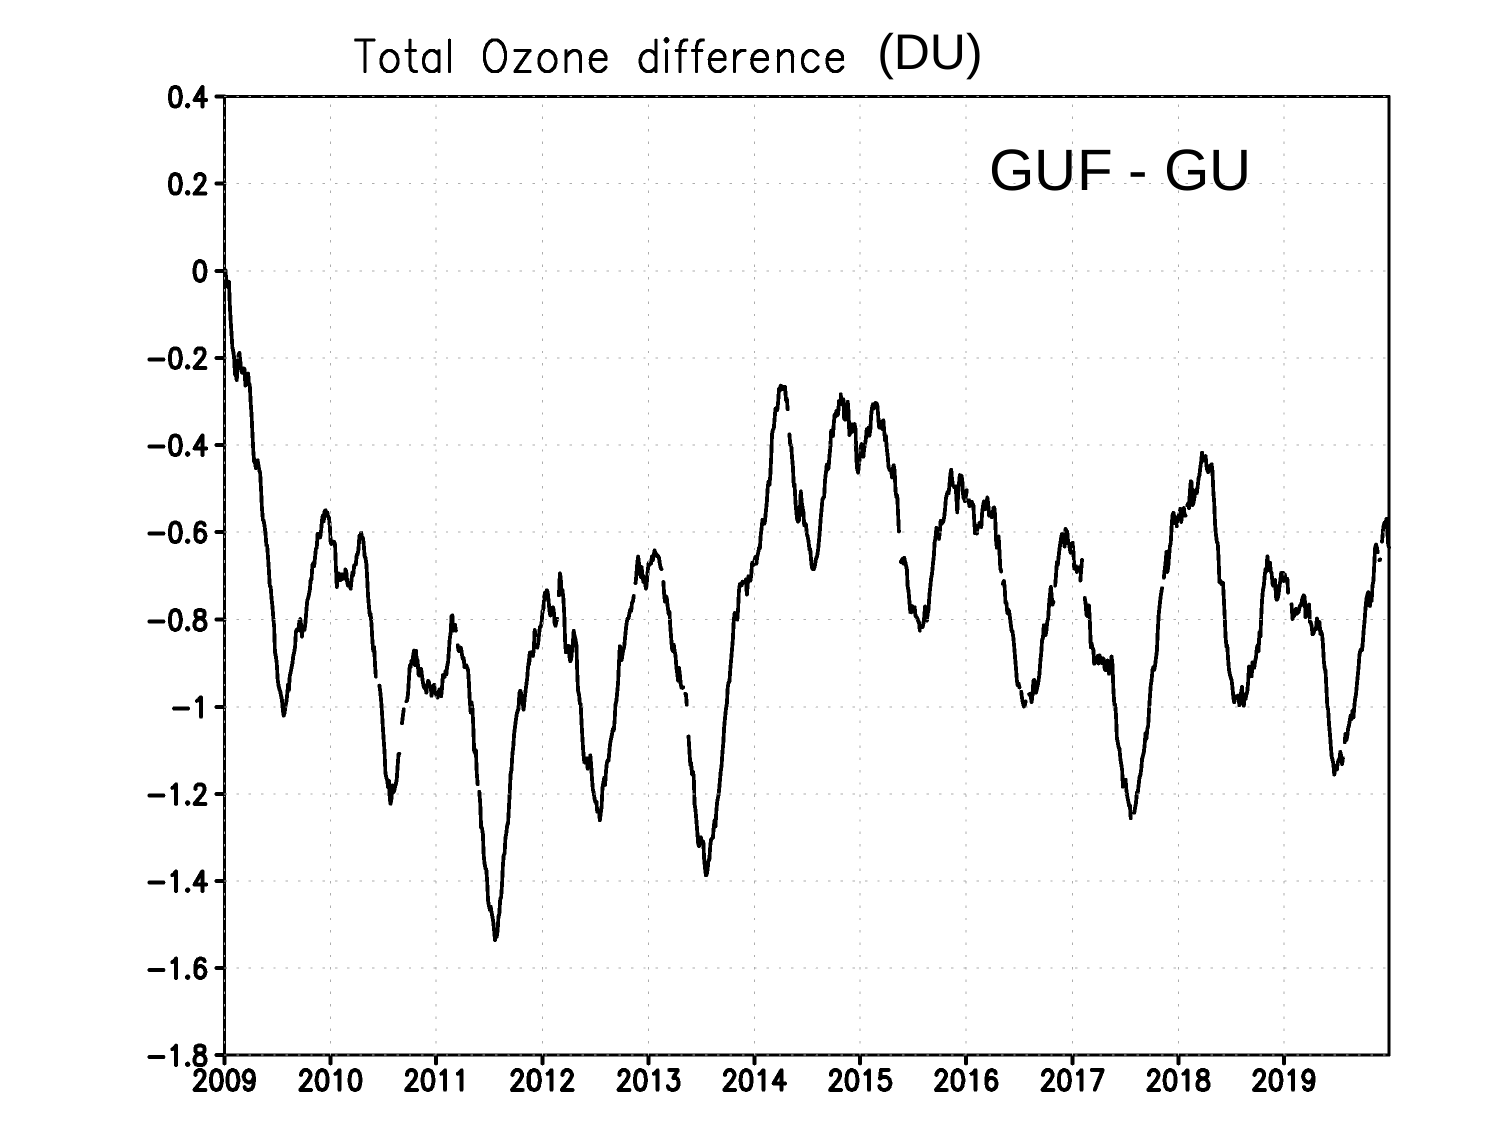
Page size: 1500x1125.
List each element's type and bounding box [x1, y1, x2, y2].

picture [92, 13, 1408, 1112]
